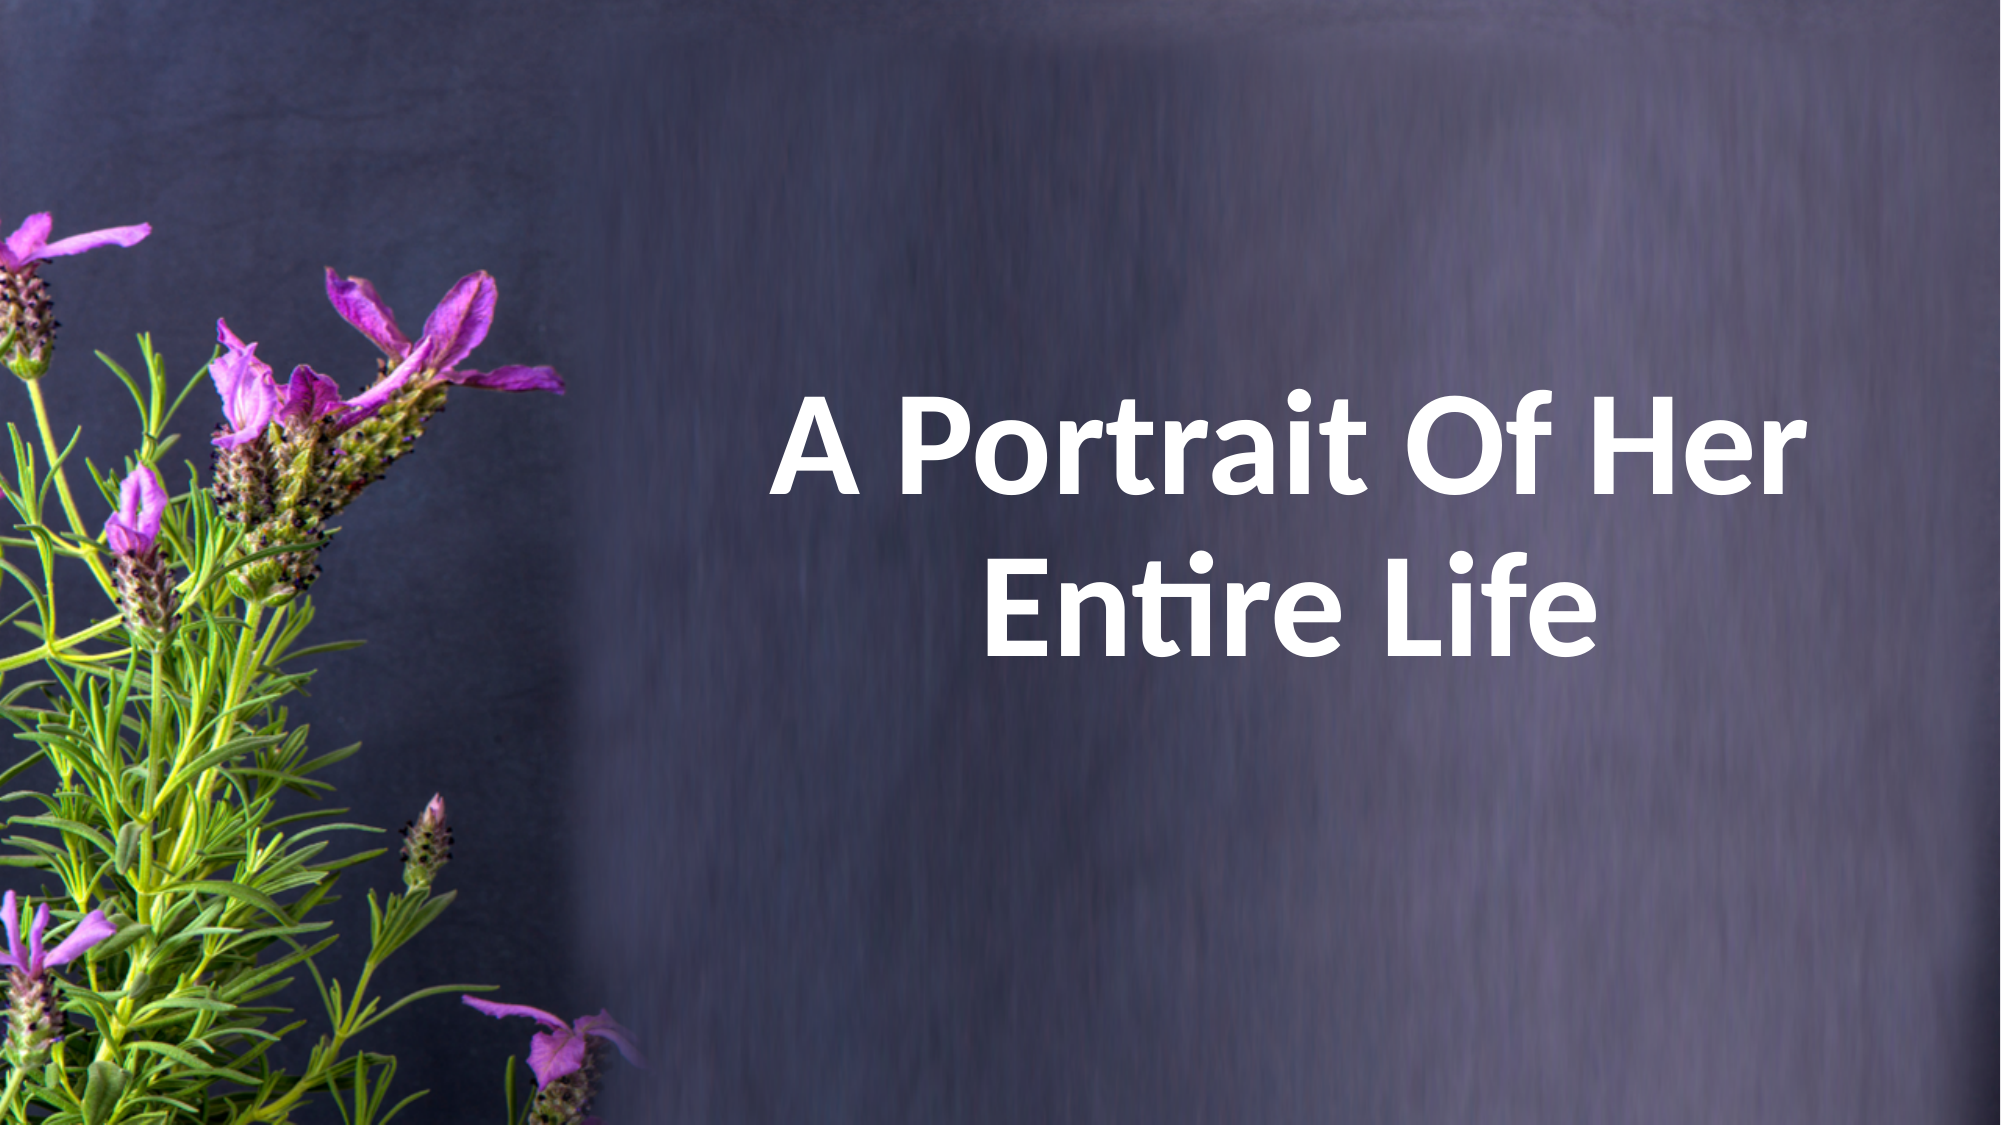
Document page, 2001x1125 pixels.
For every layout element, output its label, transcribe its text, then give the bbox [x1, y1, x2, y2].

picture [0, 0, 2001, 1125]
title A Portrait Of Her Entire Life [580, 59, 2000, 995]
